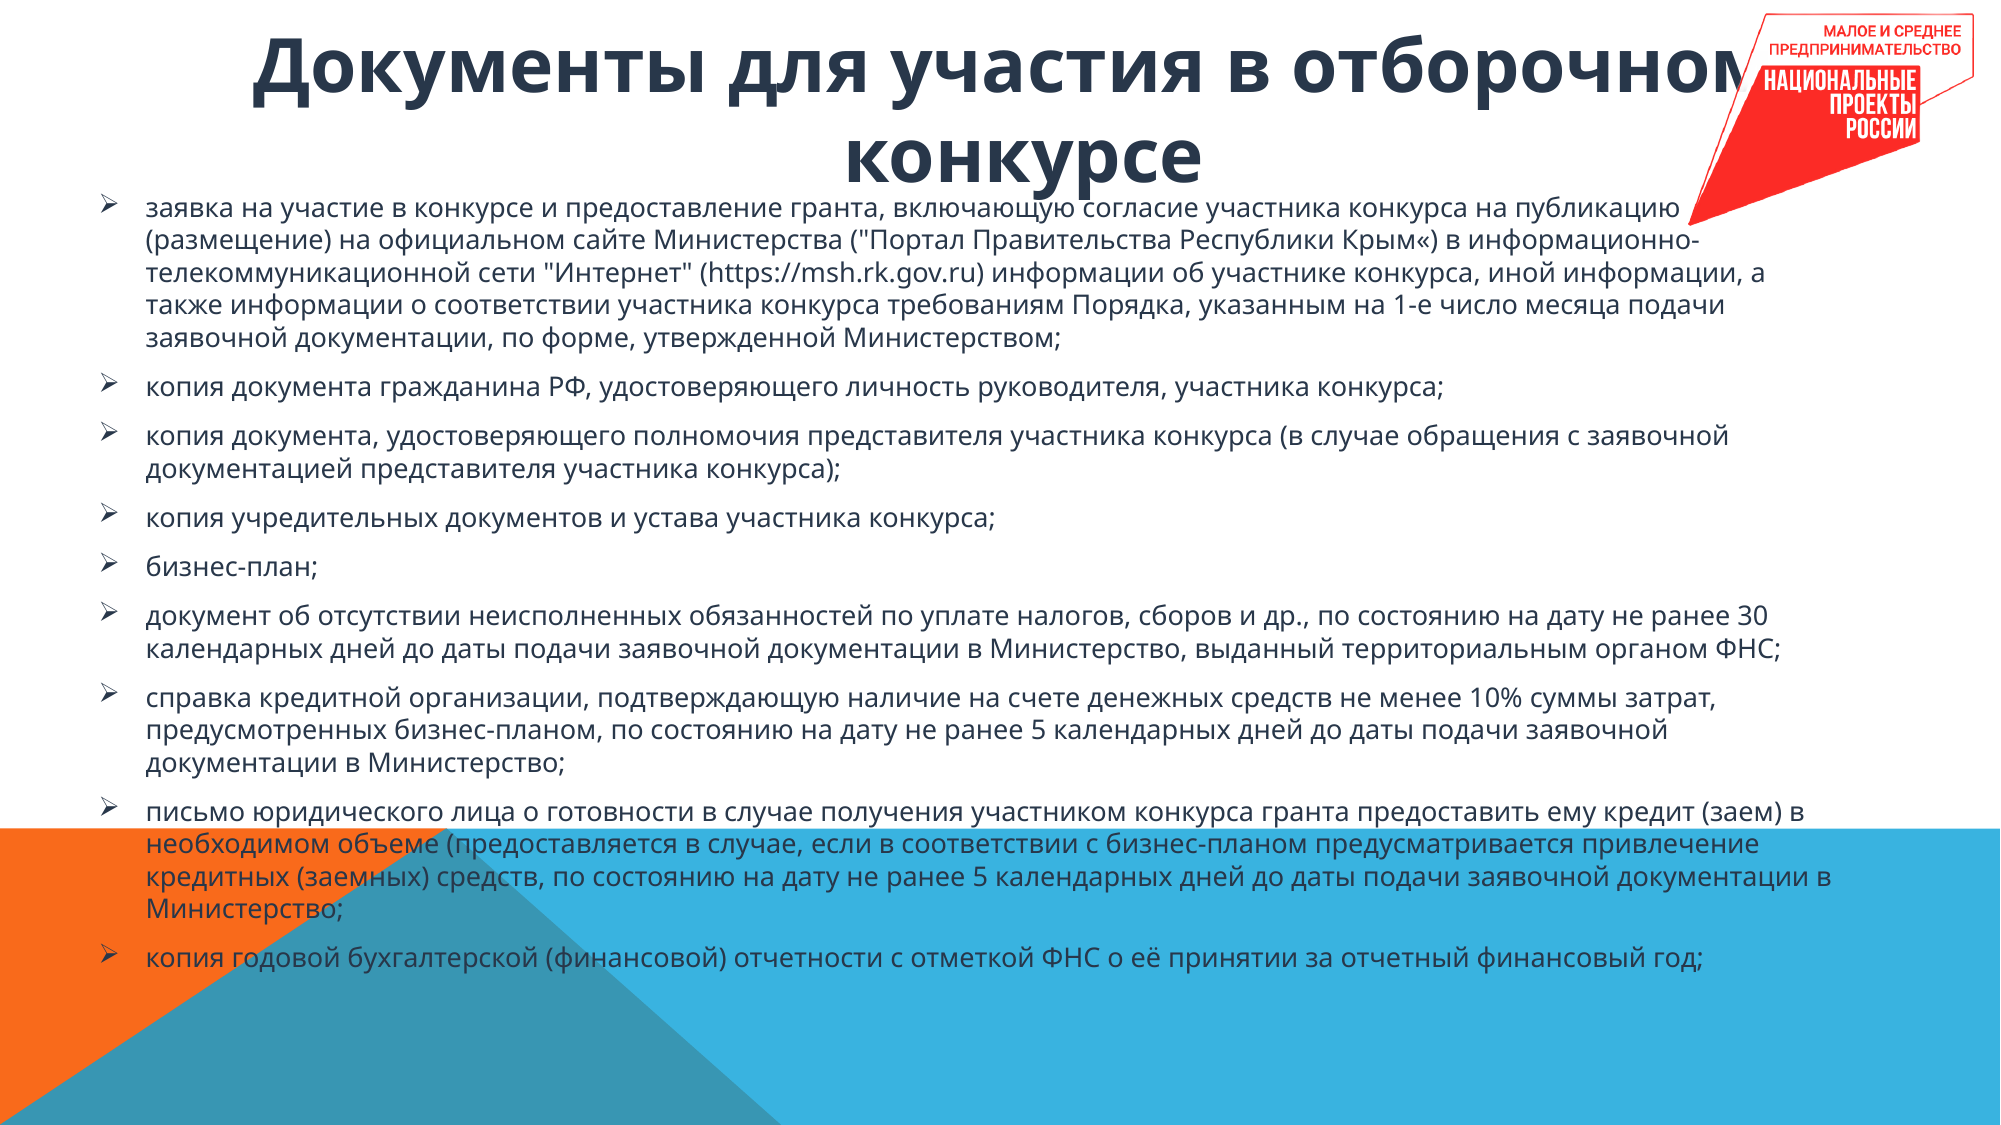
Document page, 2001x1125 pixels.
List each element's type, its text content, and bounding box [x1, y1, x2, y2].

title Документы для участия в отборочном конкурсе [141, 21, 1683, 195]
list заявка на участие в конкурсе и предоставление гранта, включающую согласие участника конкурса на публикацию (размещение) на официальном сайте Министерства ("Портал Правительства Республики Крым«) в информационно-телекоммуникационной сети "Интернет" (https://msh.rk.gov.ru) информации об участнике конкурса, иной информации, а также информации о соответствии участника конкурса требованиям Порядка, указанным на 1-е число месяца подачи заявочной документации, по форме, утвержденной Министерством; копия документа гражданина РФ, удостоверяющего личность руководителя, участника конкурса; копия документа, удостоверяющего полномочия представителя участника конкурса (в случае обращения с заявочной документацией представителя участника конкурса); копия учредительных документов и устава участника конкурса; бизнес-план; документ об отсутствии неисполненных обязанностей по уплате налогов, сборов и др., по состоянию на дату не ранее 30 календарных дней до даты подачи заявочной документации в Министерство, выданный территориальным органом ФНС; справка кредитной организации, подтверждающую наличие на счете денежных средств не менее 10% суммы затрат, предусмотренных бизнес-планом, по состоянию на дату не ранее 5 календарных дней до даты подачи заявочной документации в Министерство; письмо юридического лица о готовности в случае получения участником конкурса гранта предоставить ему кредит (заем) в необходимом объеме (предоставляется в случае, если в соответствии с бизнес-планом предусматривается привлечение кредитных (заемных) средств, по состоянию на дату не ранее 5 календарных дней до даты подачи заявочной документации в Министерство; копия годовой бухгалтерской (финансовой) отчетности с отметкой ФНС о её принятии за отчетный финансовый год; [83, 207, 1855, 740]
picture [1688, 13, 1974, 226]
